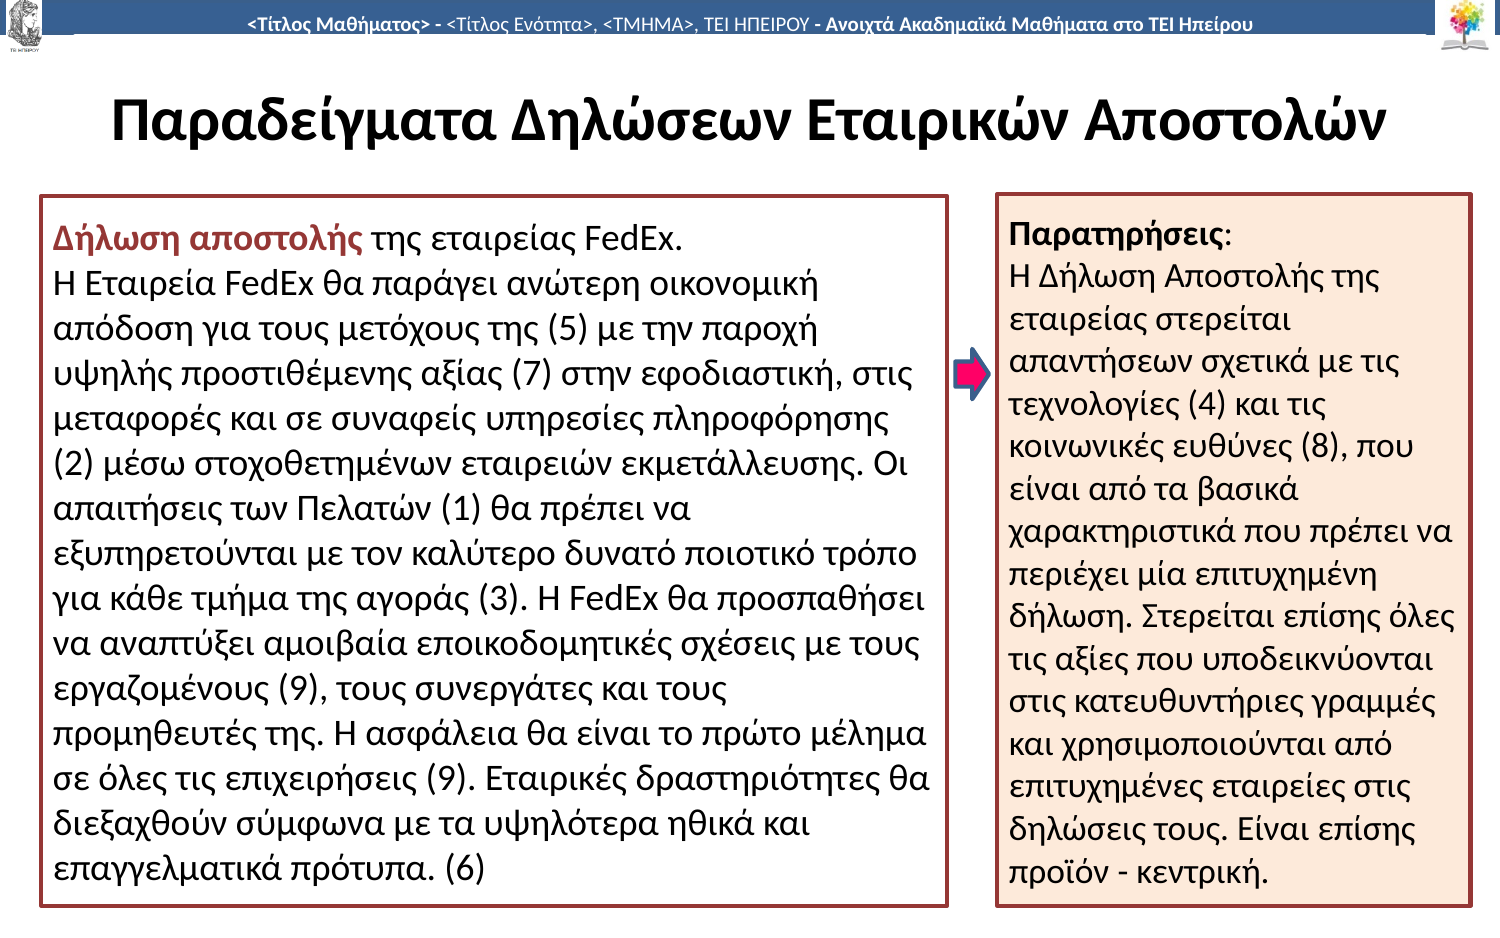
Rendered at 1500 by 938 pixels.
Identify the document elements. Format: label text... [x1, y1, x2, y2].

picture [1435, 0, 1495, 52]
title Παραδείγματα Δηλώσεων Εταιρικών Αποστολών [75, 37, 1425, 194]
text_box Παρατηρήσεις: Η Δήλωση Αποστολής της εταιρείας στερείται απαντήσεων σχετικά με τις τεχνολογίες (4) και τις κοινωνικές ευθύνες (8), που είναι από τα βασικά χαρακτηριστικά που πρέπει να περιέχει μία επιτυχημένη δήλωση. Στερείται επίσης όλες τις αξίες που υποδεικνύονται στις κατευθυντήριες γραμμές και χρησιμοποιούνται από επιτυχημένες εταιρείες στις δηλώσεις τους. Είναι επίσης προϊόν - κεντρική. [995, 192, 1473, 908]
text_box Δήλωση αποστολής της εταιρείας FedEx. Η Εταιρεία FedEx θα παράγει ανώτερη οικονομική απόδοση για τους μετόχους της (5) με την παροχή υψηλής προστιθέμενης αξίας (7) στην εφοδιαστική, στις μεταφορές και σε συναφείς υπηρεσίες πληροφόρησης (2) μέσω στοχοθετημένων εταιρειών εκμετάλλευσης. Οι απαιτήσεις των Πελατών (1) θα πρέπει να εξυπηρετούνται με τον καλύτερο δυνατό ποιοτικό τρόπο για κάθε τμήμα της αγοράς (3). Η FedEx θα προσπαθήσει να αναπτύξει αμοιβαία εποικοδομητικές σχέσεις με τους εργαζομένους (9), τους συνεργάτες και τους προμηθευτές της. Η ασφάλεια θα είναι το πρώτο μέλημα σε όλες τις επιχειρήσεις (9). Εταιρικές δραστηριότητες θα διεξαχθούν σύμφωνα με τα υψηλότερα ηθικά και επαγγελματικά πρότυπα. (6) [39, 194, 949, 908]
picture [6, 0, 42, 54]
text_box [953, 346, 991, 402]
